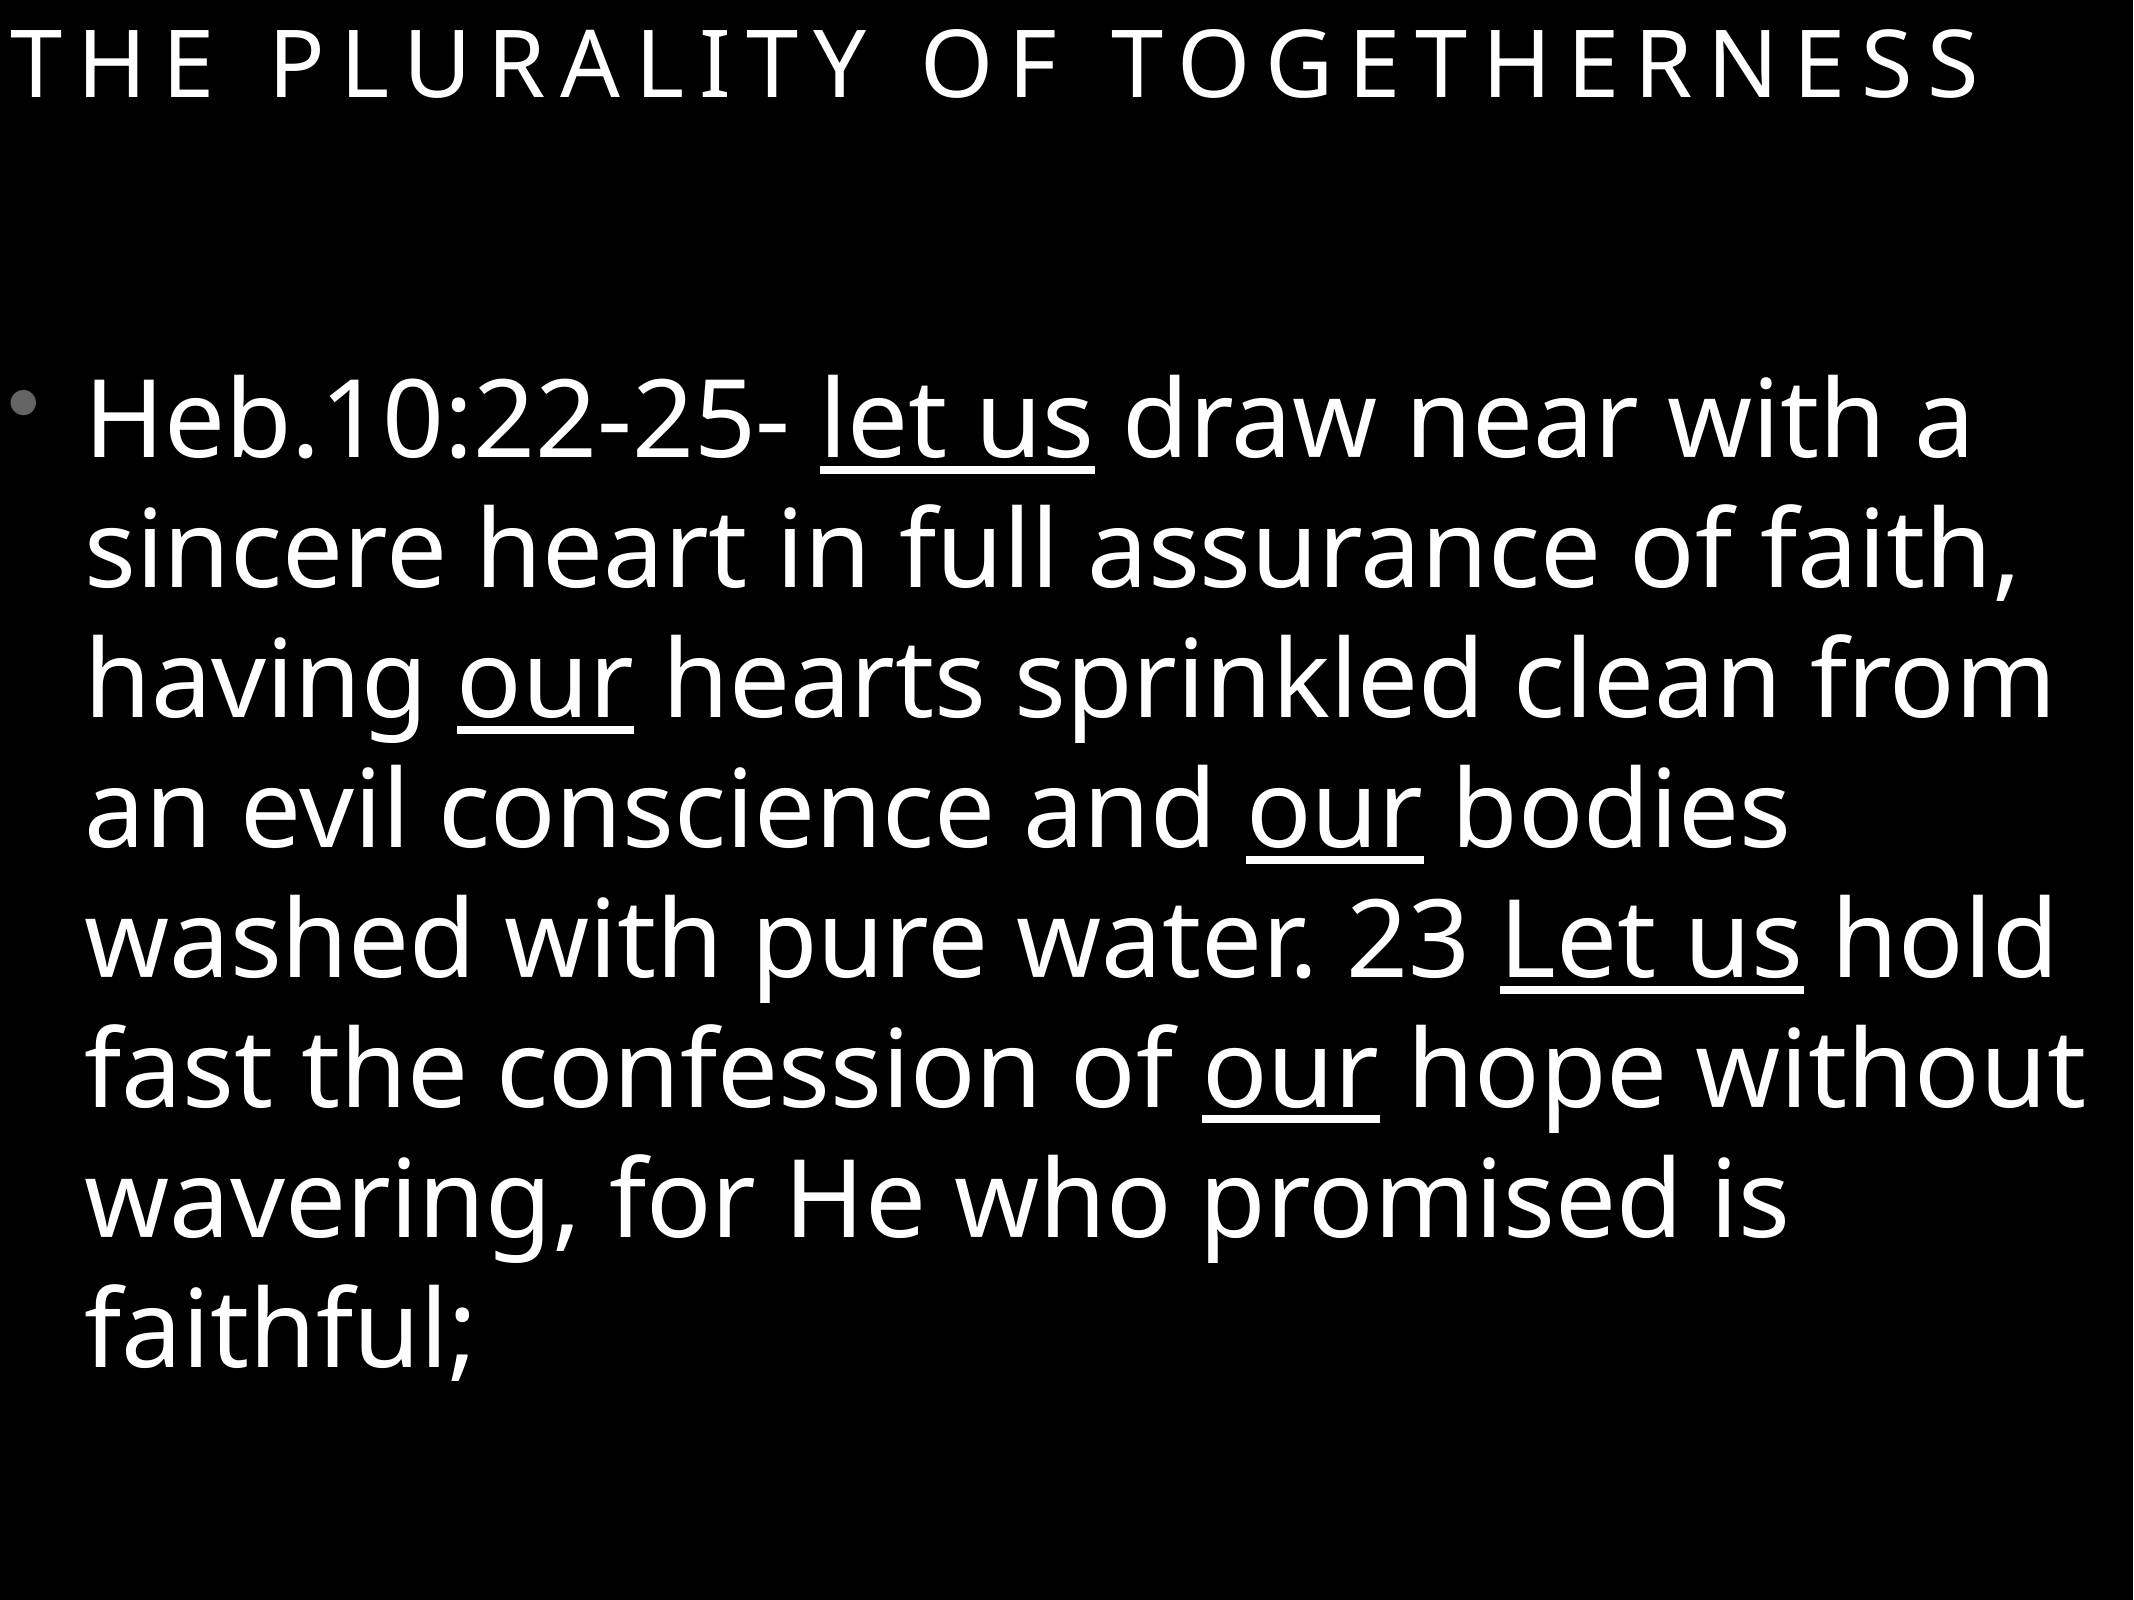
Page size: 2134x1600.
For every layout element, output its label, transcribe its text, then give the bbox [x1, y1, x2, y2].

title The plurality of togetherness [1, 0, 2134, 155]
list Heb.10:22-25- let us draw near with a sincere heart in full assurance of faith, having our hearts sprinkled clean from an evil conscience and our bodies washed with pure water. 23 Let us hold fast the confession of our hope without wavering, for He who promised is faithful; [0, 141, 2133, 1597]
